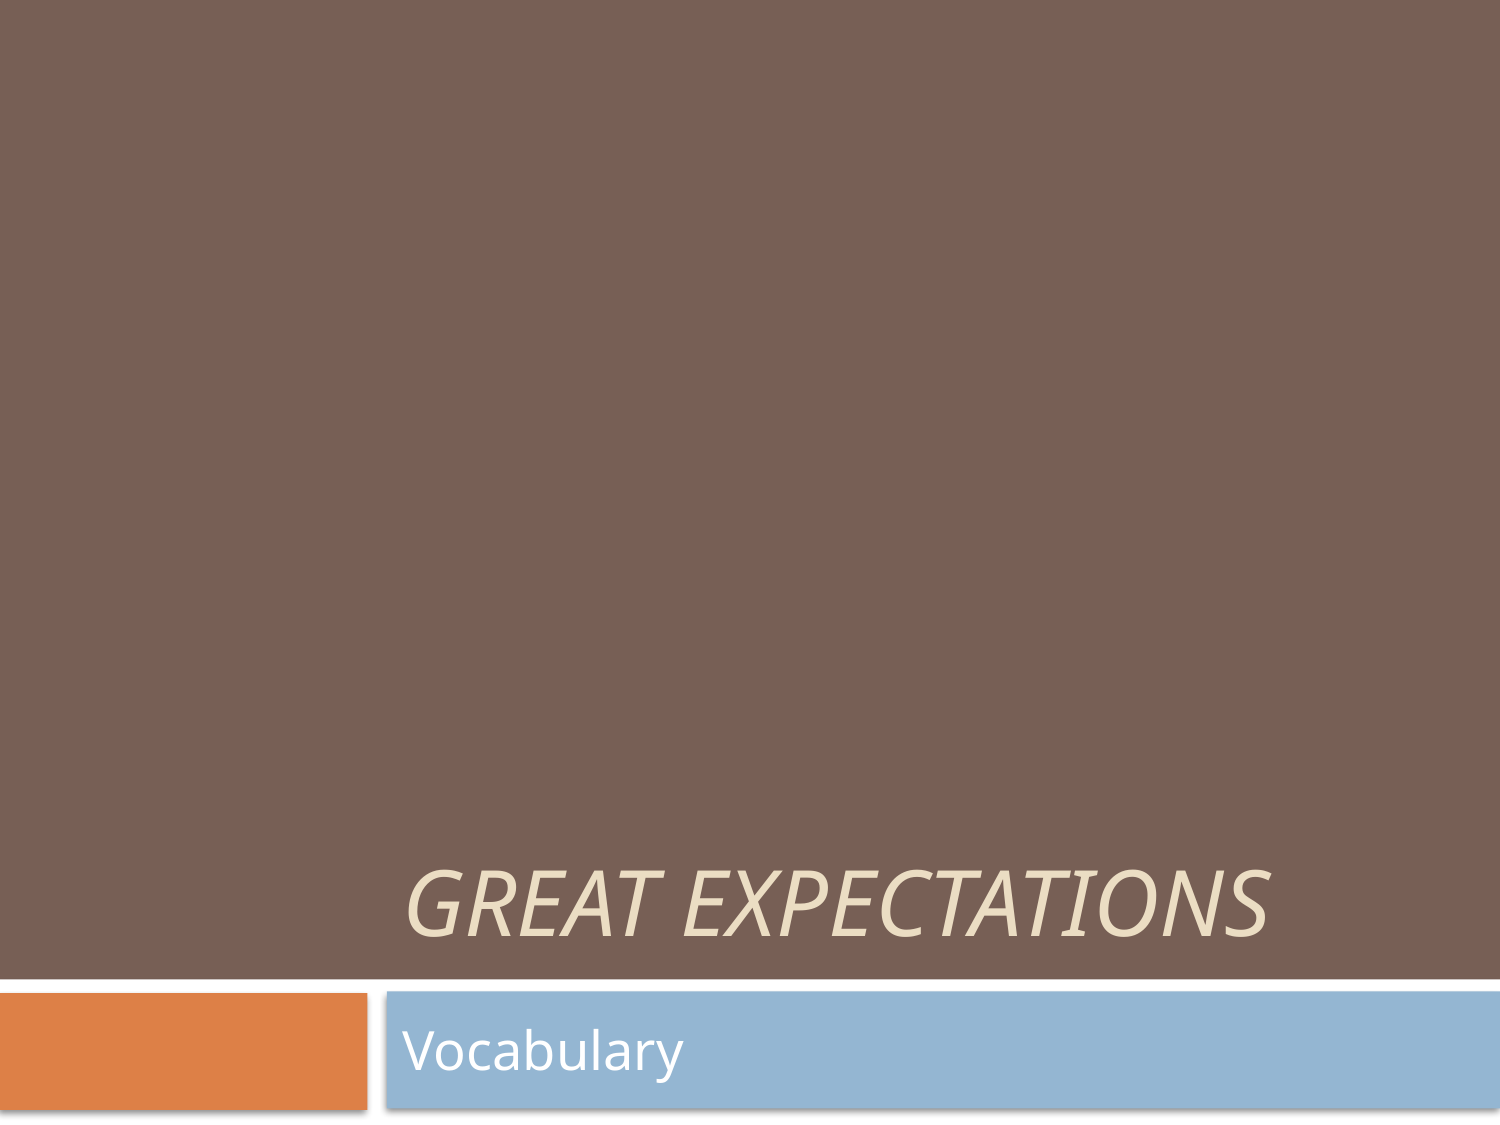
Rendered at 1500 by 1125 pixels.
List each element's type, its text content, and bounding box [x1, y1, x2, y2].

subtitle Vocabulary [387, 992, 1488, 1105]
title Great Expectations [387, 662, 1450, 963]
